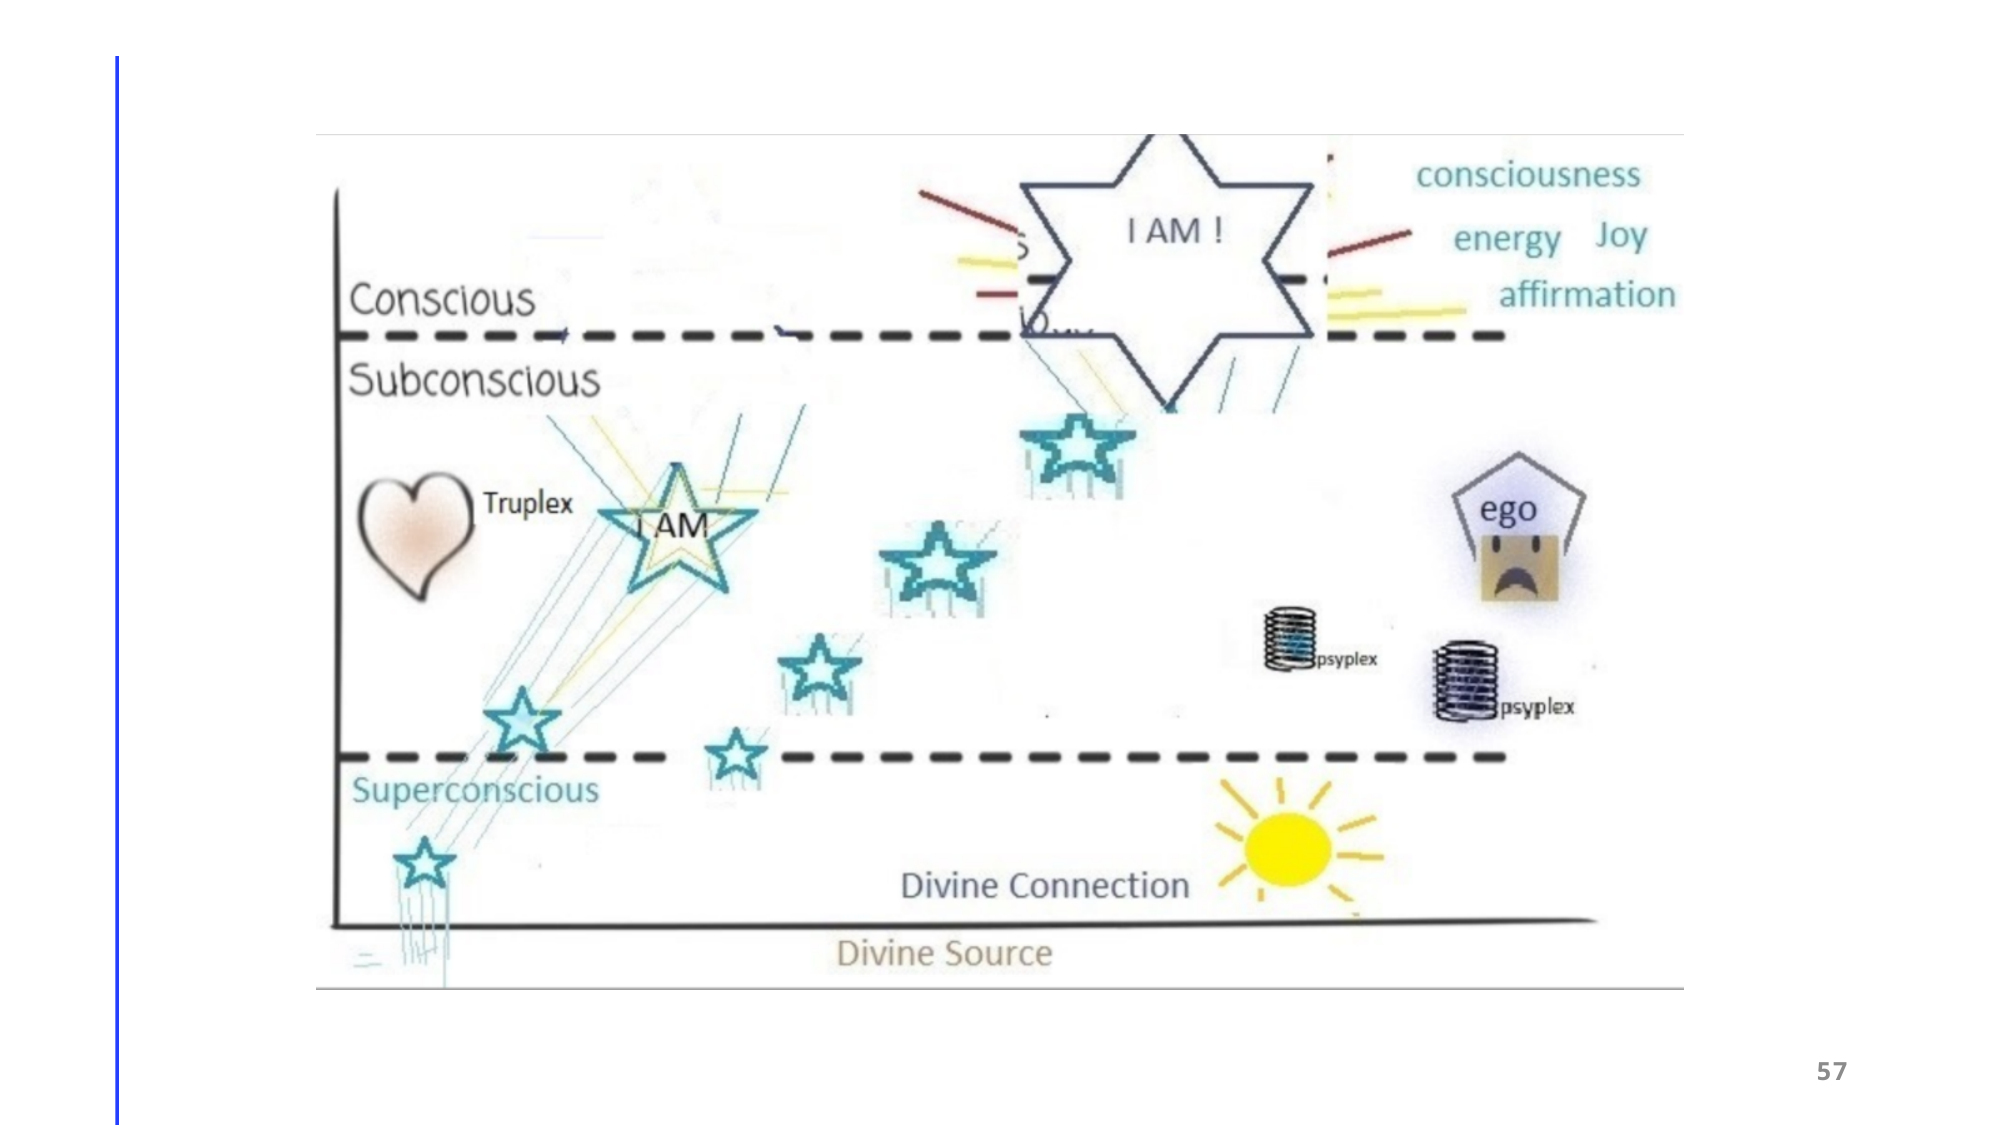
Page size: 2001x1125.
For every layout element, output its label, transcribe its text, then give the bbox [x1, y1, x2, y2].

picture [316, 134, 1684, 990]
slide_number 57 [1412, 1042, 1863, 1103]
